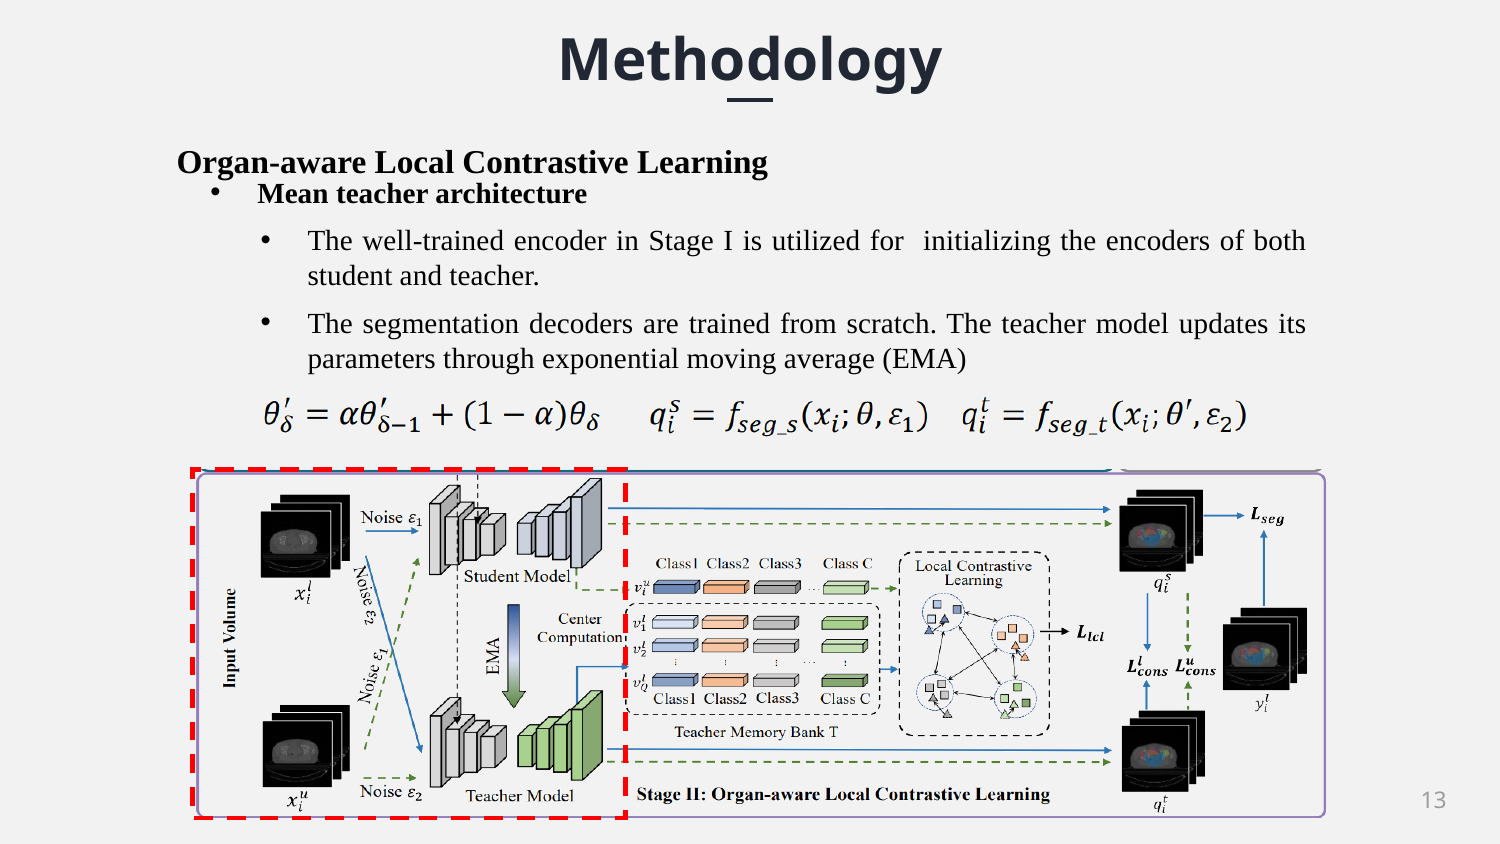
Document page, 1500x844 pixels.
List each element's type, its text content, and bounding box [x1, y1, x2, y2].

picture [161, 469, 1339, 819]
slide_number 13 [1124, 778, 1463, 824]
text_box The well-trained encoder in Stage I is utilized for initializing the encoders of both student and teacher. The segmentation decoders are trained from scratch. The teacher model updates its parameters through exponential moving average (EMA) [245, 214, 1323, 382]
picture [202, 363, 1289, 458]
text_box Mean teacher architecture [195, 166, 675, 217]
text_box Methodology [542, 14, 958, 100]
text_box Organ-aware Local Contrastive Learning [161, 112, 912, 188]
